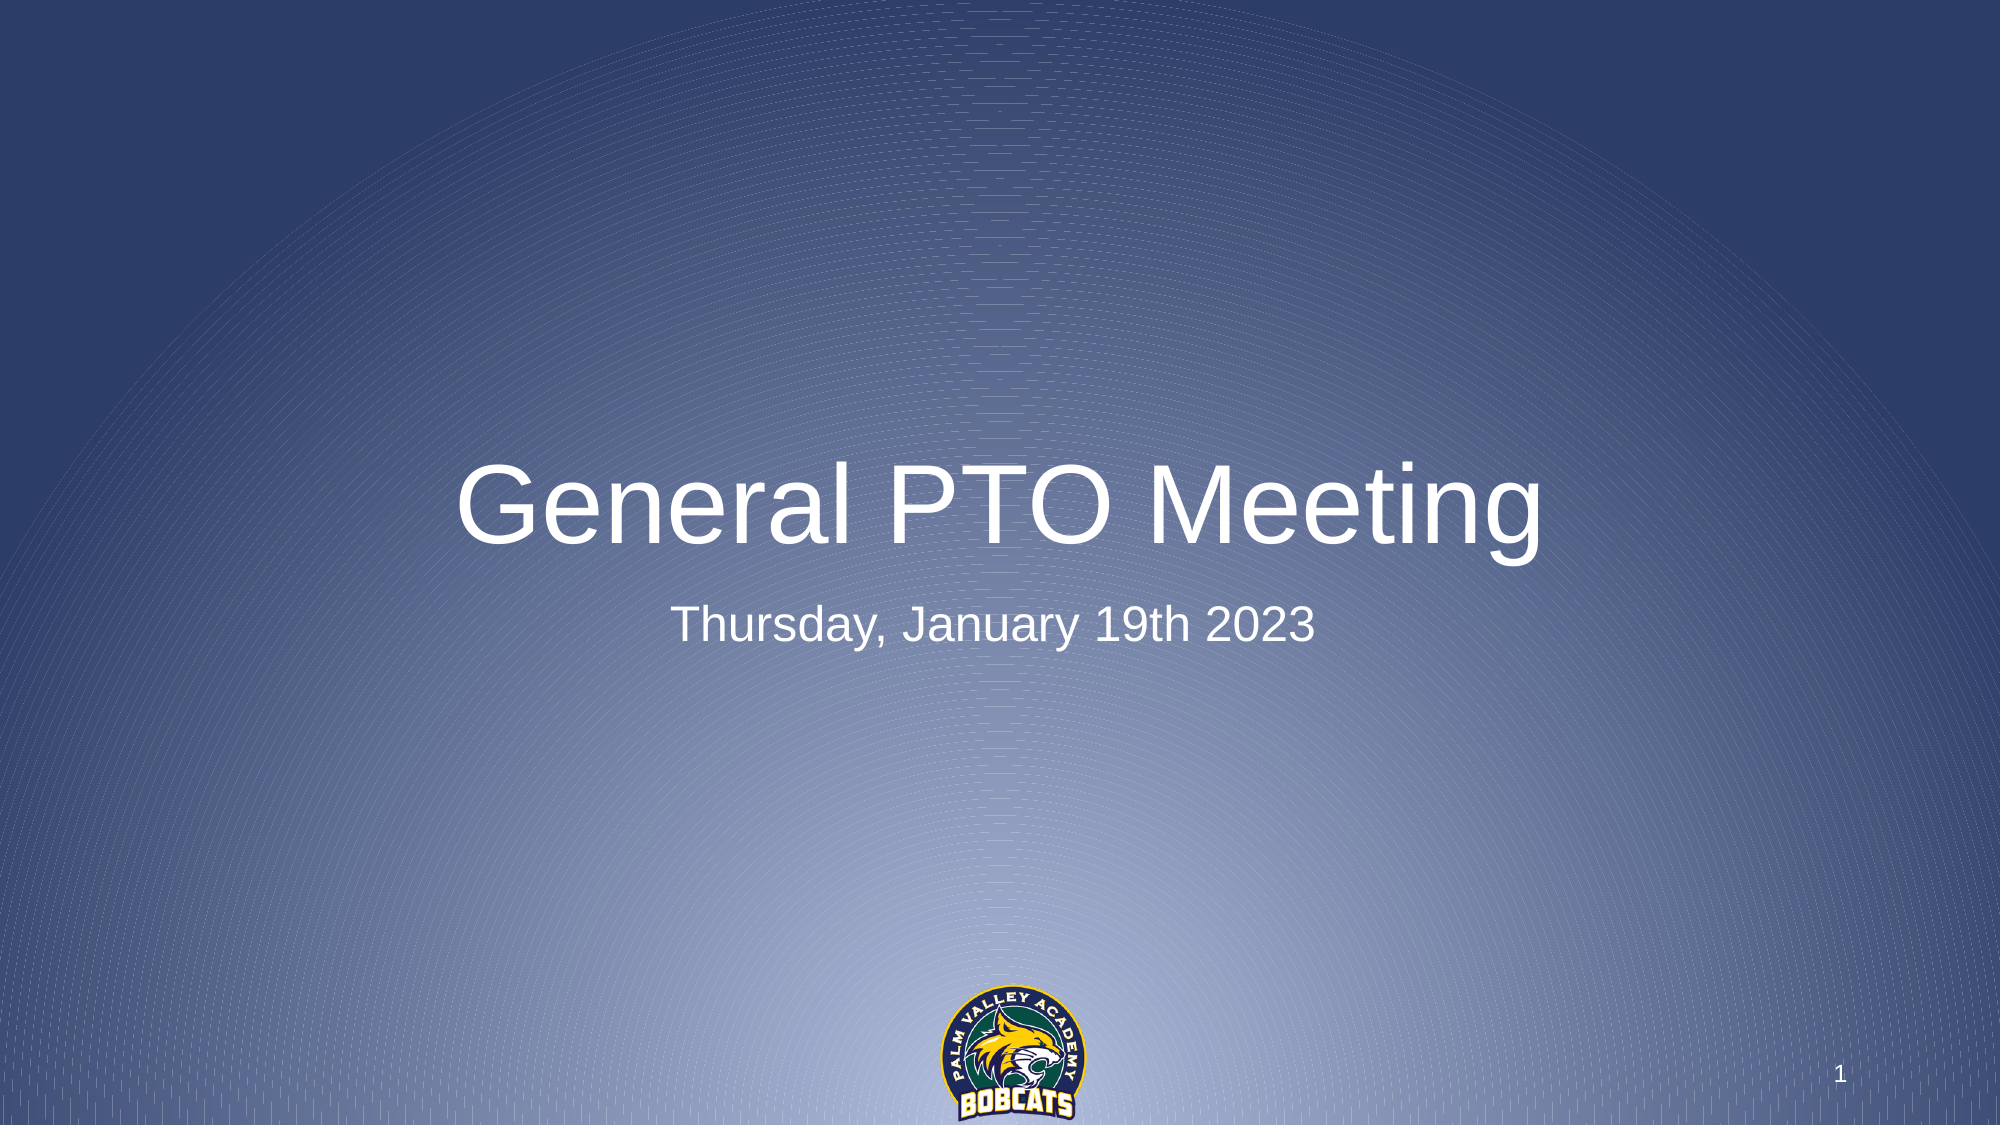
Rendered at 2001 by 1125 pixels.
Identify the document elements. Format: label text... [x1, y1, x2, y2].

slide_number 1 [1412, 1042, 1863, 1103]
subtitle Thursday, January 19th 2023 [249, 590, 1750, 863]
picture [937, 981, 1089, 1125]
title General PTO Meeting [249, 184, 1750, 576]
